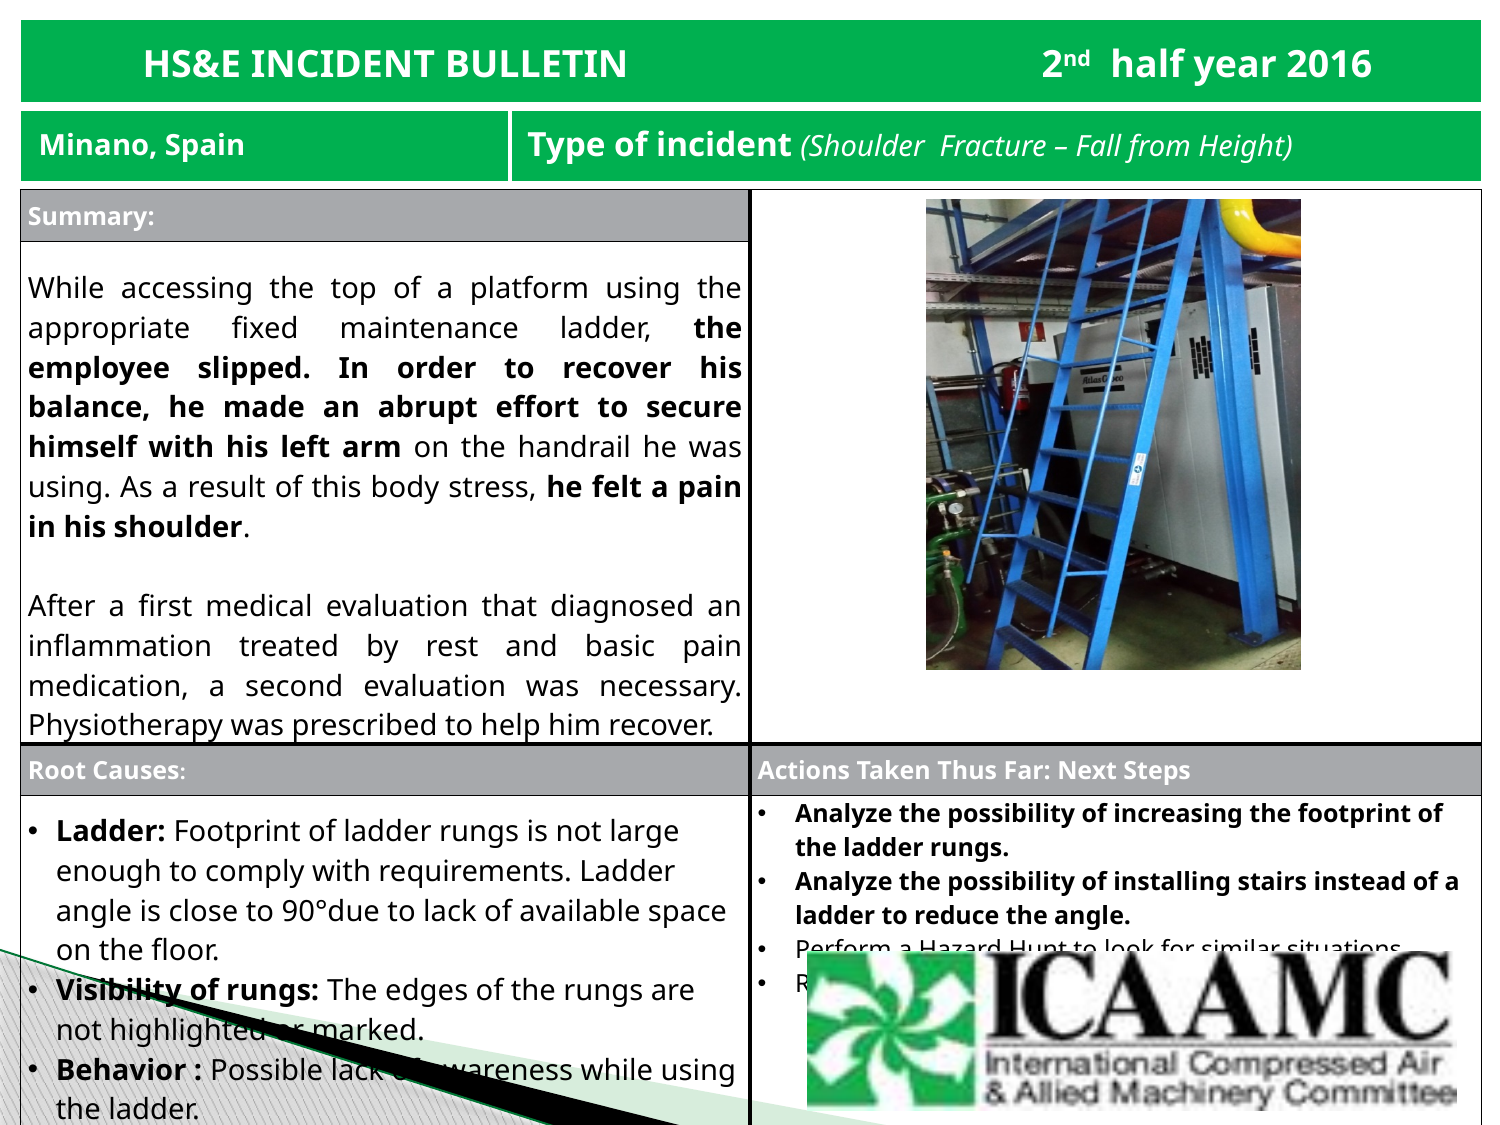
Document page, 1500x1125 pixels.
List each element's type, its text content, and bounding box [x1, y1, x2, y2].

table_cell Root Causes: [21, 746, 748, 795]
table_header 2nd half year 2016 [751, 20, 1391, 102]
table_header [752, 190, 1481, 742]
picture [925, 198, 1301, 670]
table_cell Actions Taken Thus Far: Next Steps [752, 746, 1481, 795]
table_cell While accessing the top of a platform using the appropriate fixed maintenance ladder, the employee slipped. In order to recover his balance, he made an abrupt effort to secure himself with his left arm on the handrail he was using. As a result of this body stress, he felt a pain in his shoulder. After a first medical evaluation that diagnosed an inflammation treated by rest and basic pain medication, a second evaluation was necessary. Physiotherapy was prescribed to help him recover. [21, 242, 748, 742]
table_header [1391, 20, 1481, 102]
table_cell Minano, Spain [21, 111, 508, 181]
table_header HS&E INCIDENT BULLETIN [21, 20, 751, 102]
table_cell Analyze the possibility of increasing the footprint of the ladder rungs. Analyze the possibility of installing stairs instead of a ladder to reduce the angle. Perform a Hazard Hunt to look for similar situations. Reinforce awareness of “slips, trips and falls” hazards. [752, 796, 1481, 1125]
table_header Summary: [21, 190, 748, 241]
picture [807, 951, 1457, 1111]
table_cell Type of incident (Shoulder Fracture – Fall from Height) [512, 111, 1481, 181]
table_cell Ladder: Footprint of ladder rungs is not large enough to comply with requirements. Ladder angle is close to 90°due to lack of available space on the floor. Visibility of rungs: The edges of the rungs are not highlighted or marked. Behavior : Possible lack of awareness while using the ladder. [21, 796, 748, 1125]
